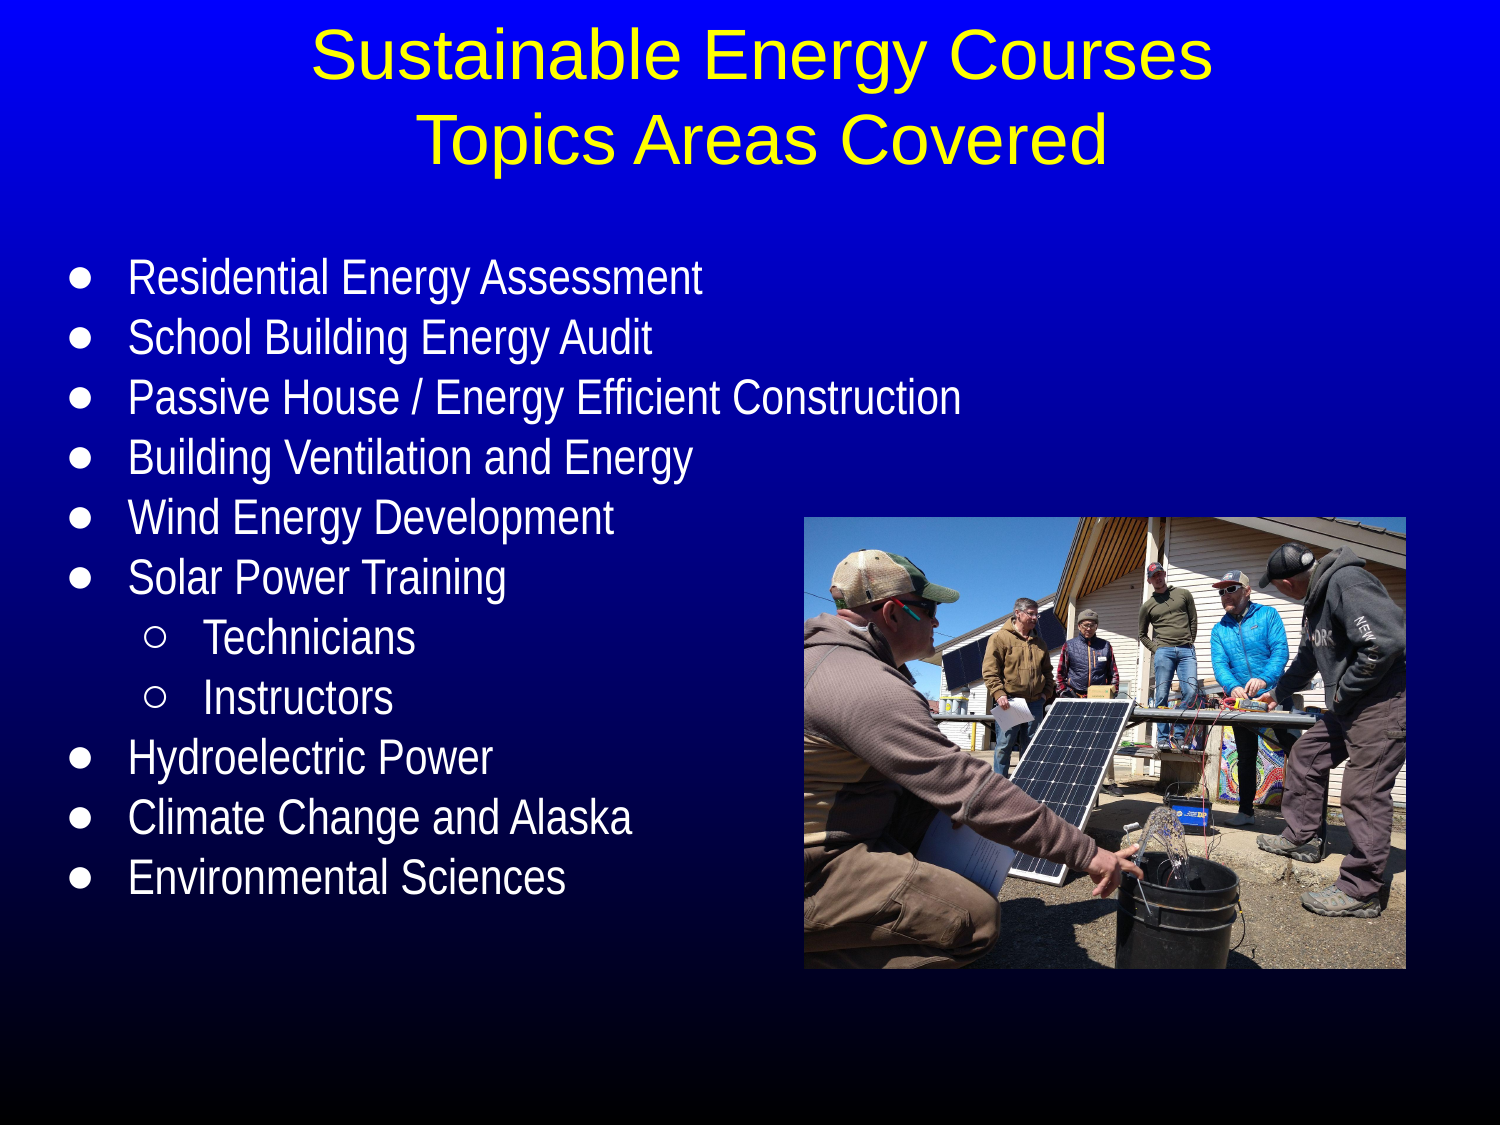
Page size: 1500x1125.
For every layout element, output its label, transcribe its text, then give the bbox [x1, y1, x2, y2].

title Sustainable Energy Courses Topics Areas Covered [87, 0, 1438, 188]
text_box Residential Energy Assessment School Building Energy Audit Passive House / Energy Efficient Construction Building Ventilation and Energy Wind Energy Development Solar Power Training Technicians Instructors Hydroelectric Power Climate Change and Alaska Environmental Sciences [37, 237, 1288, 973]
picture [804, 516, 1407, 969]
